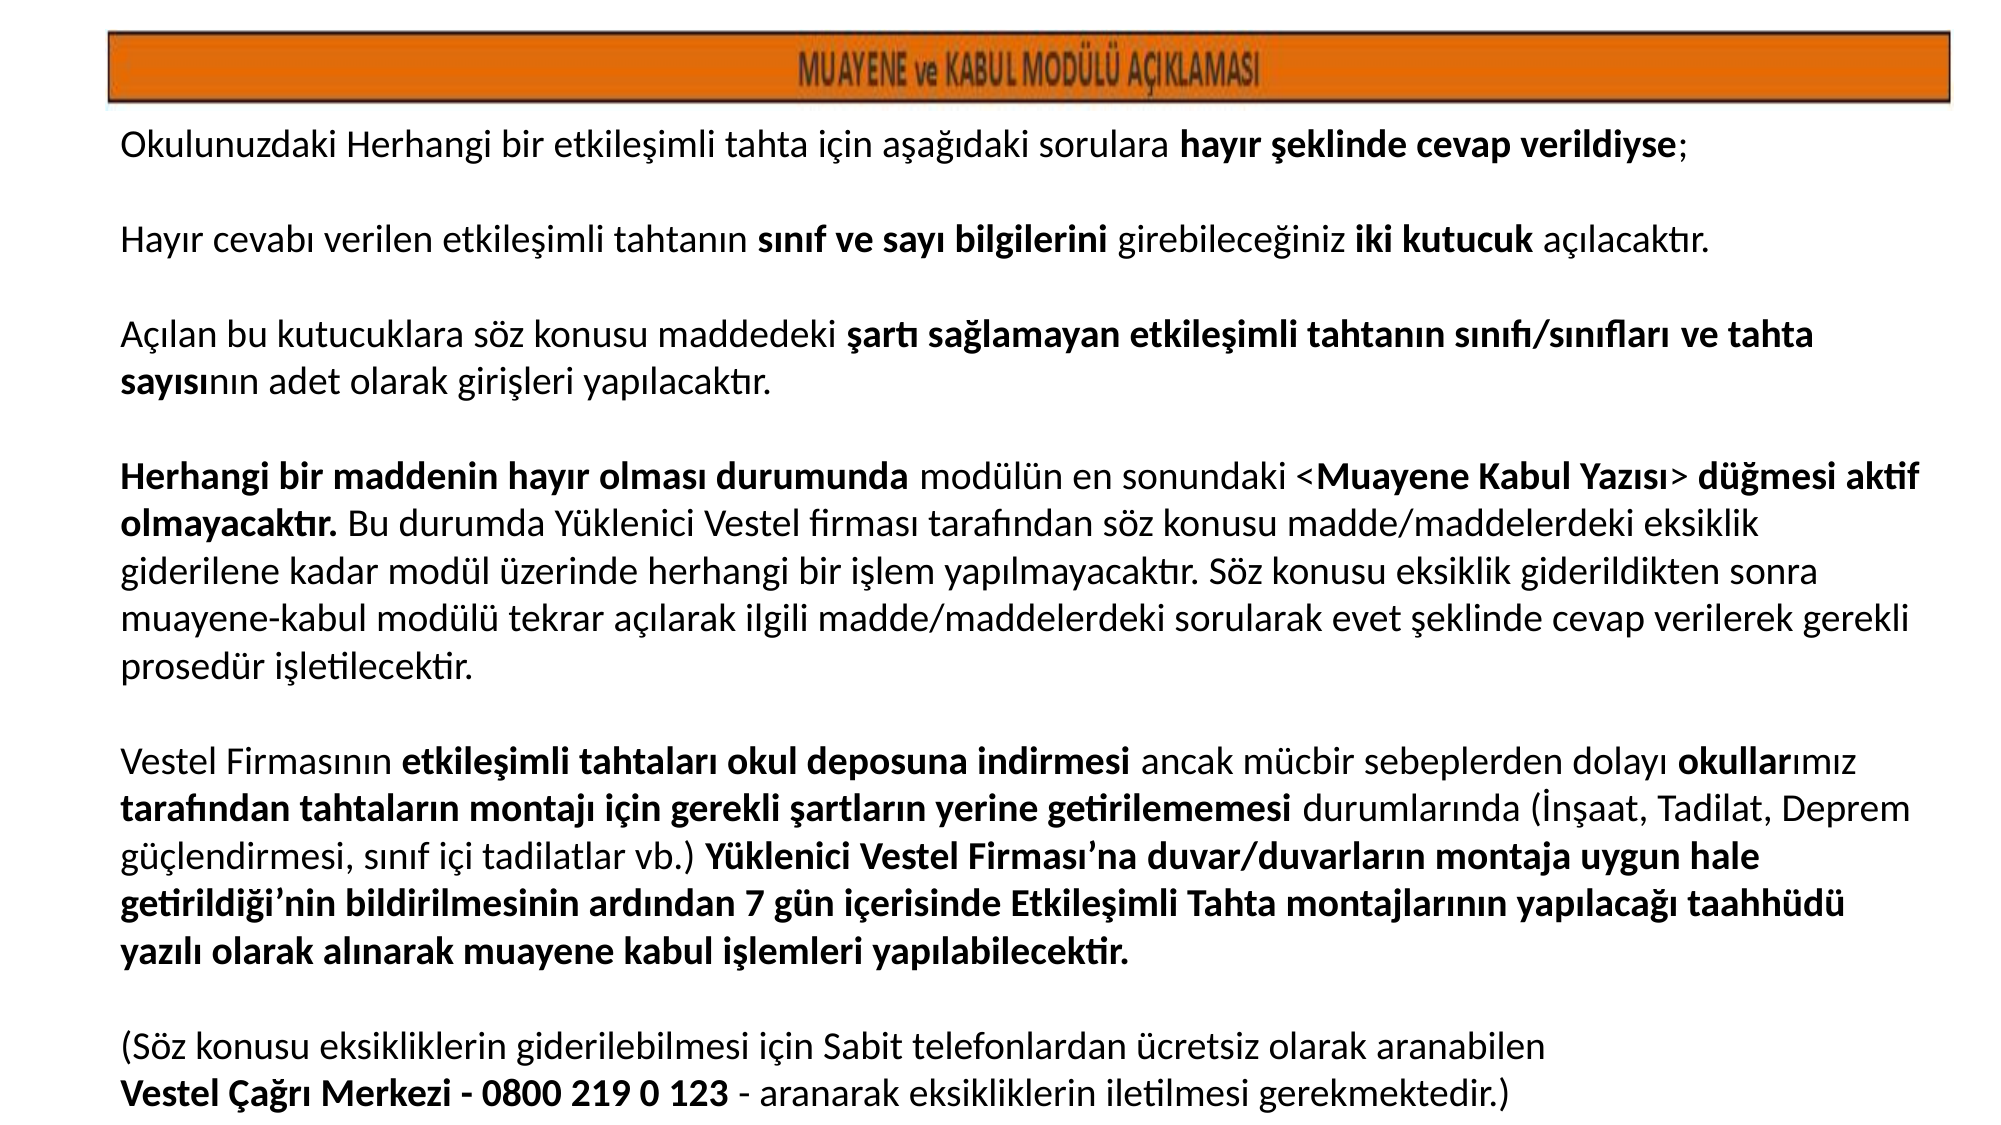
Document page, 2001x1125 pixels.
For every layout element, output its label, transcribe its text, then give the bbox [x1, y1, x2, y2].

picture [105, 29, 1954, 111]
text_box Okulunuzdaki Herhangi bir etkileşimli tahta için aşağıdaki sorulara hayır şeklinde cevap verildiyse; Hayır cevabı verilen etkileşimli tahtanın sınıf ve sayı bilgilerini girebileceğiniz iki kutucuk açılacaktır. Açılan bu kutucuklara söz konusu maddedeki şartı sağlamayan etkileşimli tahtanın sınıfı/sınıfları ve tahta sayısının adet olarak girişleri yapılacaktır. Herhangi bir maddenin hayır olması durumunda modülün en sonundaki <Muayene Kabul Yazısı> düğmesi aktif olmayacaktır. Bu durumda Yüklenici Vestel firması tarafından söz konusu madde/maddelerdeki eksiklik giderilene kadar modül üzerinde herhangi bir işlem yapılmayacaktır. Söz konusu eksiklik giderildikten sonra muayene-kabul modülü tekrar açılarak ilgili madde/maddelerdeki sorularak evet şeklinde cevap verilerek gerekli prosedür işletilecektir. Vestel Firmasının etkileşimli tahtaları okul deposuna indirmesi ancak mücbir sebeplerden dolayı okullarımız tarafından tahtaların montajı için gerekli şartların yerine getirilememesi durumlarında (İnşaat, Tadilat, Deprem güçlendirmesi, sınıf içi tadilatlar vb.) Yüklenici Vestel Firması’na duvar/duvarların montaja uygun hale getirildiği’nin bildirilmesinin ardından 7 gün içerisinde Etkileşimli Tahta montajlarının yapılacağı taahhüdü yazılı olarak alınarak muayene kabul işlemleri yapılabilecektir. (Söz konusu eksikliklerin giderilebilmesi için Sabit telefonlardan ücretsiz olarak aranabilen Vestel Çağrı Merkezi - 0800 219 0 123 - aranarak eksikliklerin iletilmesi gerekmektedir.) [105, 111, 1945, 1125]
